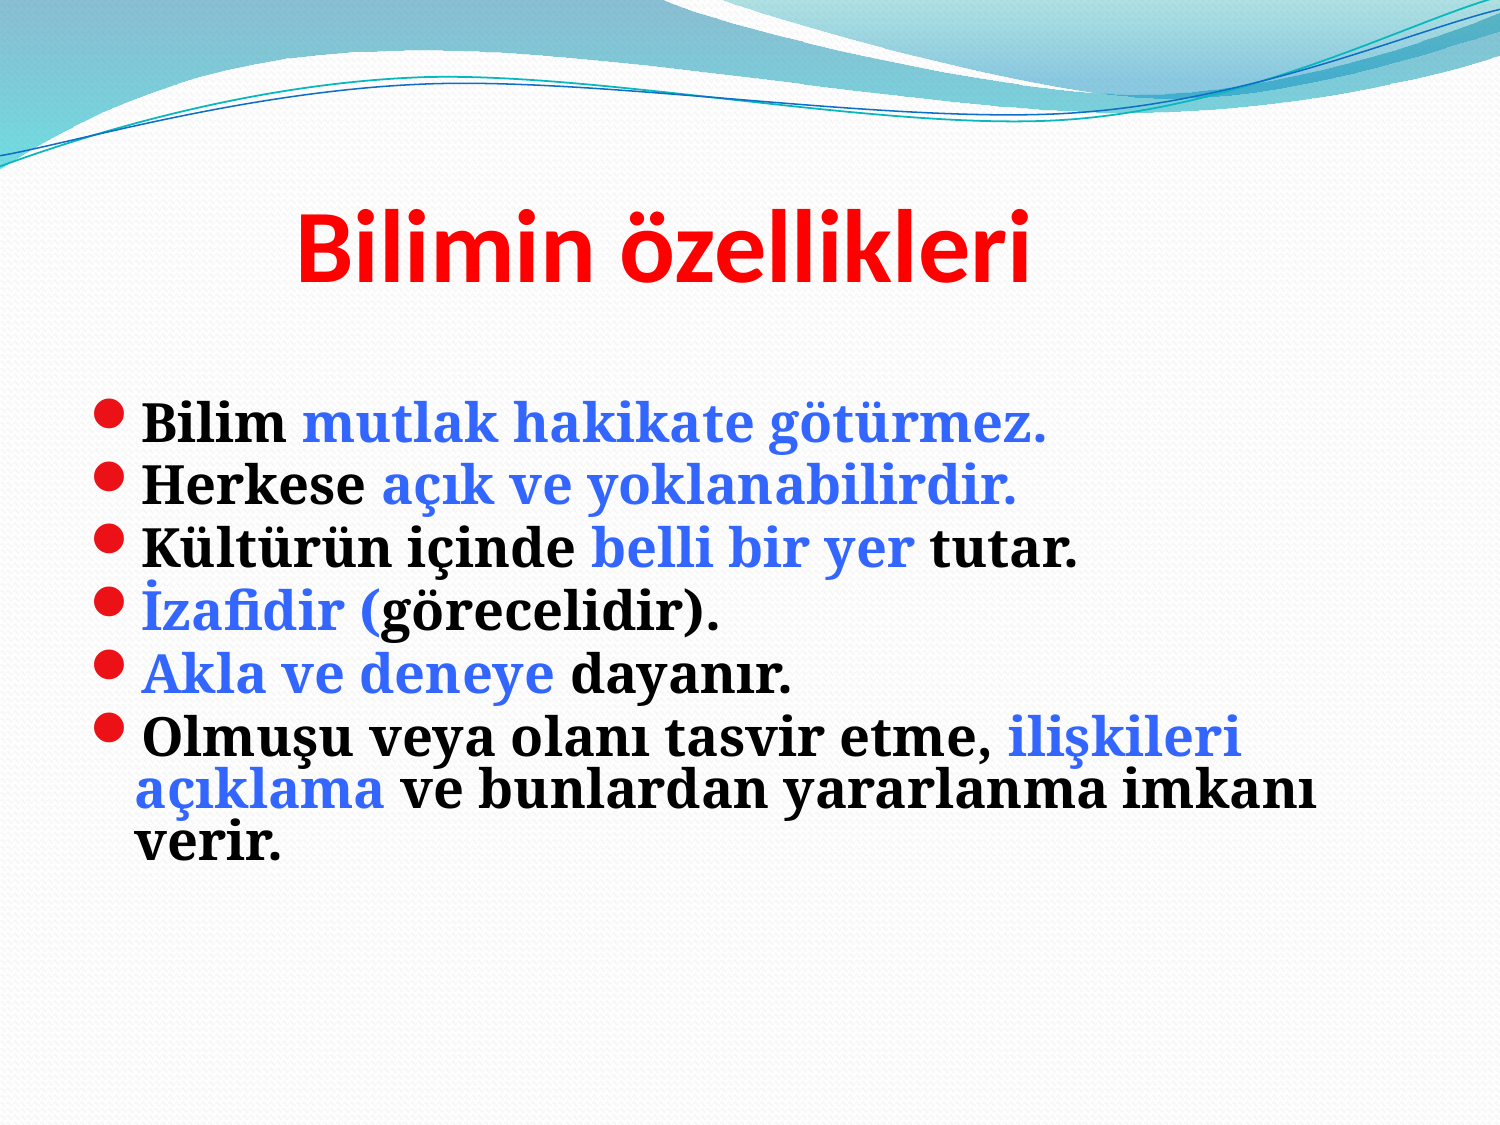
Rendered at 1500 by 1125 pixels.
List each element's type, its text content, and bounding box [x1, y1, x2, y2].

list Bilim mutlak hakikate götürmez. Herkese açık ve yoklanabilirdir. Kültürün içinde belli bir yer tutar. İzafidir (görecelidir). Akla ve deneye dayanır. Olmuşu veya olanı tasvir etme, ilişkileri açıklama ve bunlardan yararlanma imkanı verir. [75, 317, 1425, 1038]
title Bilimin özellikleri [75, 115, 1425, 303]
